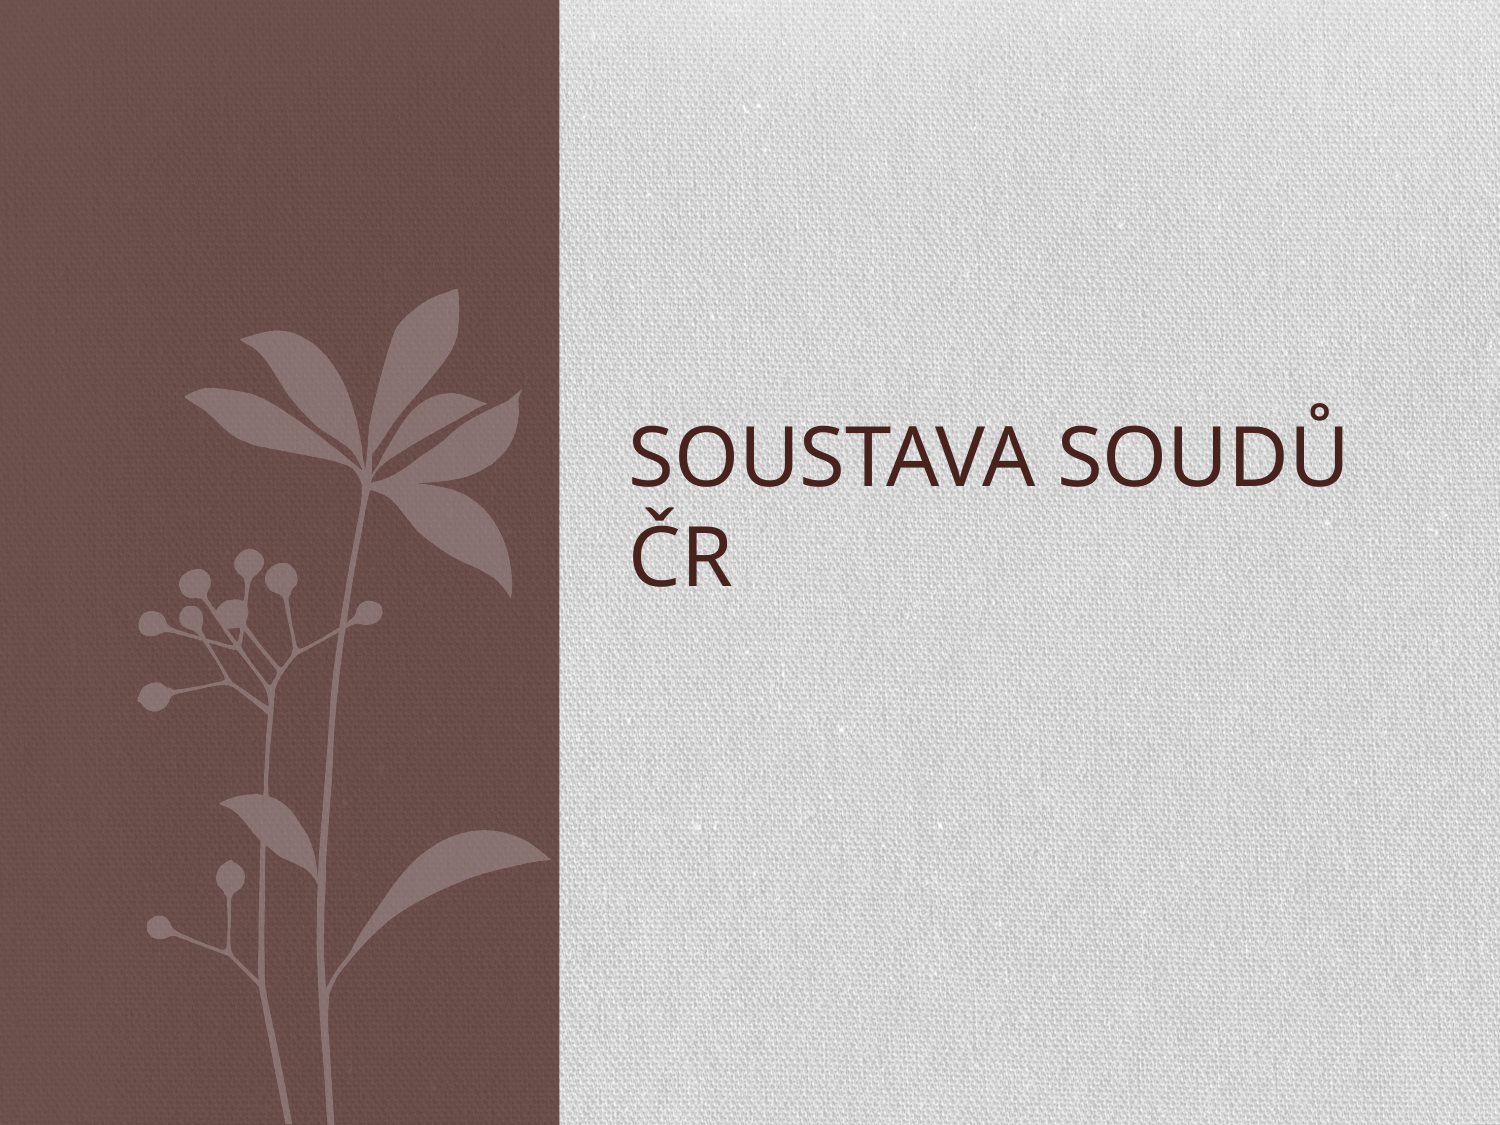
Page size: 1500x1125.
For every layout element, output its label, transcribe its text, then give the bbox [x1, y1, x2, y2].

title Soustava soudů čr [613, 232, 1454, 611]
